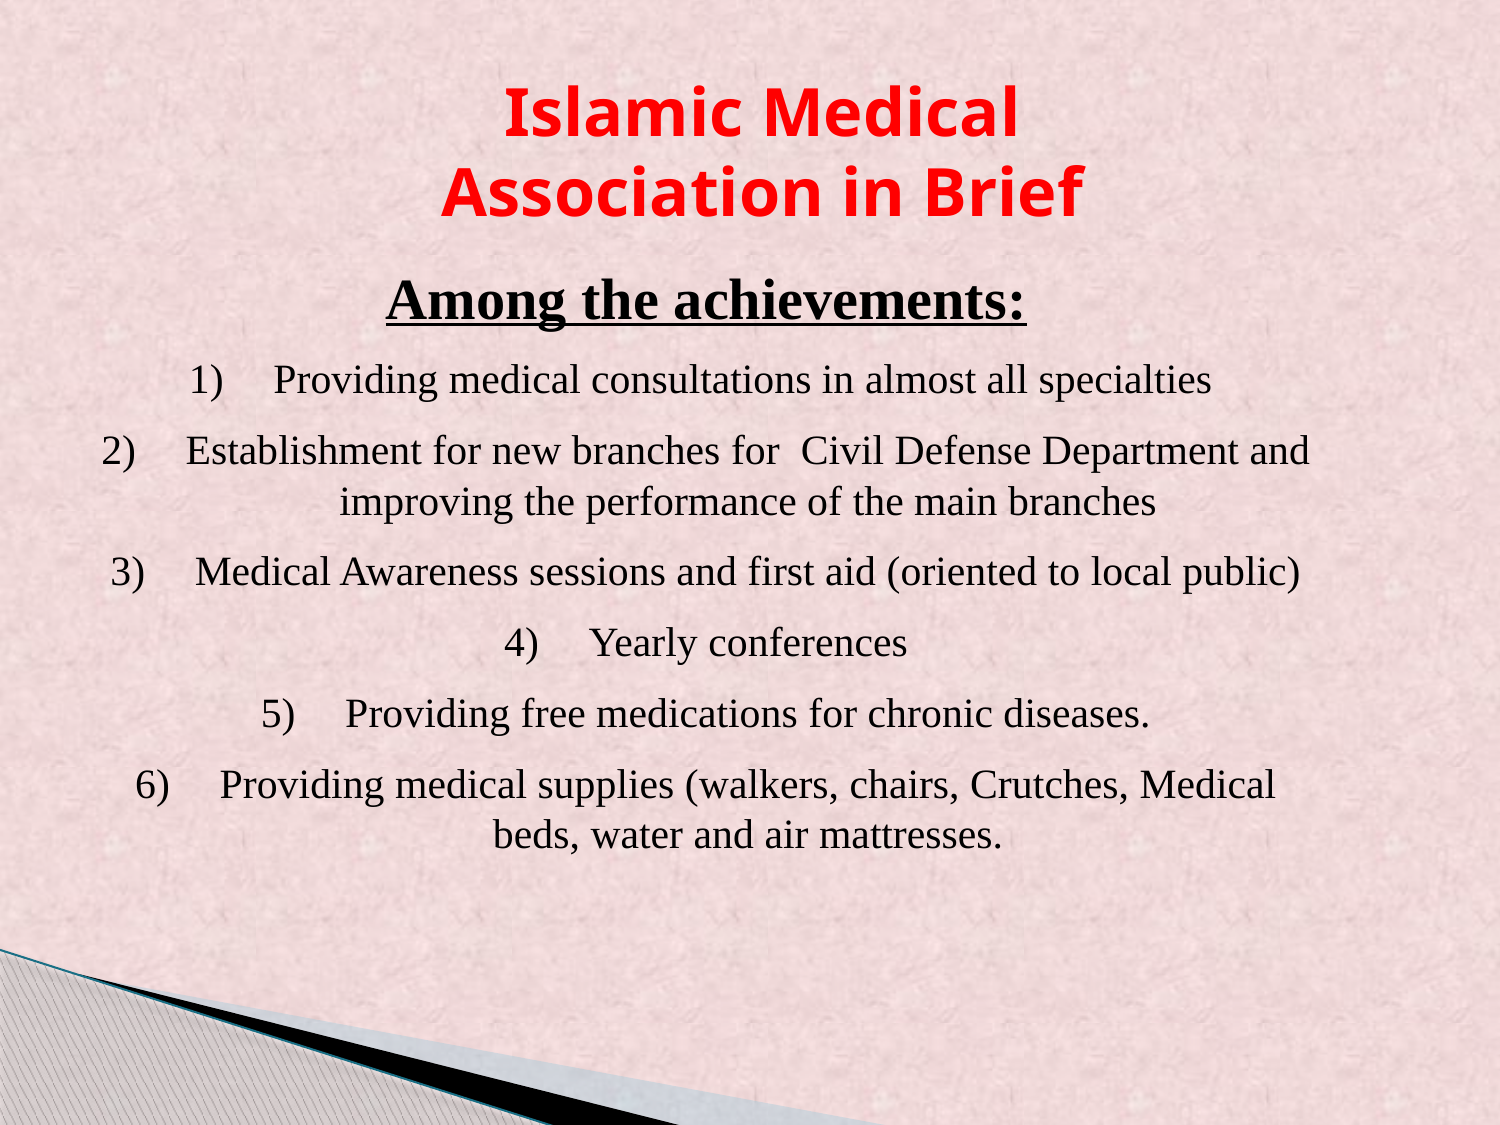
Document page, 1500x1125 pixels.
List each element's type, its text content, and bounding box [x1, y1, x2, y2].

title Islamic Medical Association in Brief [300, 50, 1225, 174]
text_box Among the achievements: Providing medical consultations in almost all specialties Establishment for new branches for Civil Defense Department and improving the performance of the main branches Medical Awareness sessions and first aid (oriented to local public) Yearly conferences Providing free medications for chronic diseases. Providing medical supplies (walkers, chairs, Crutches, Medical beds, water and air mattresses. [74, 174, 1338, 865]
